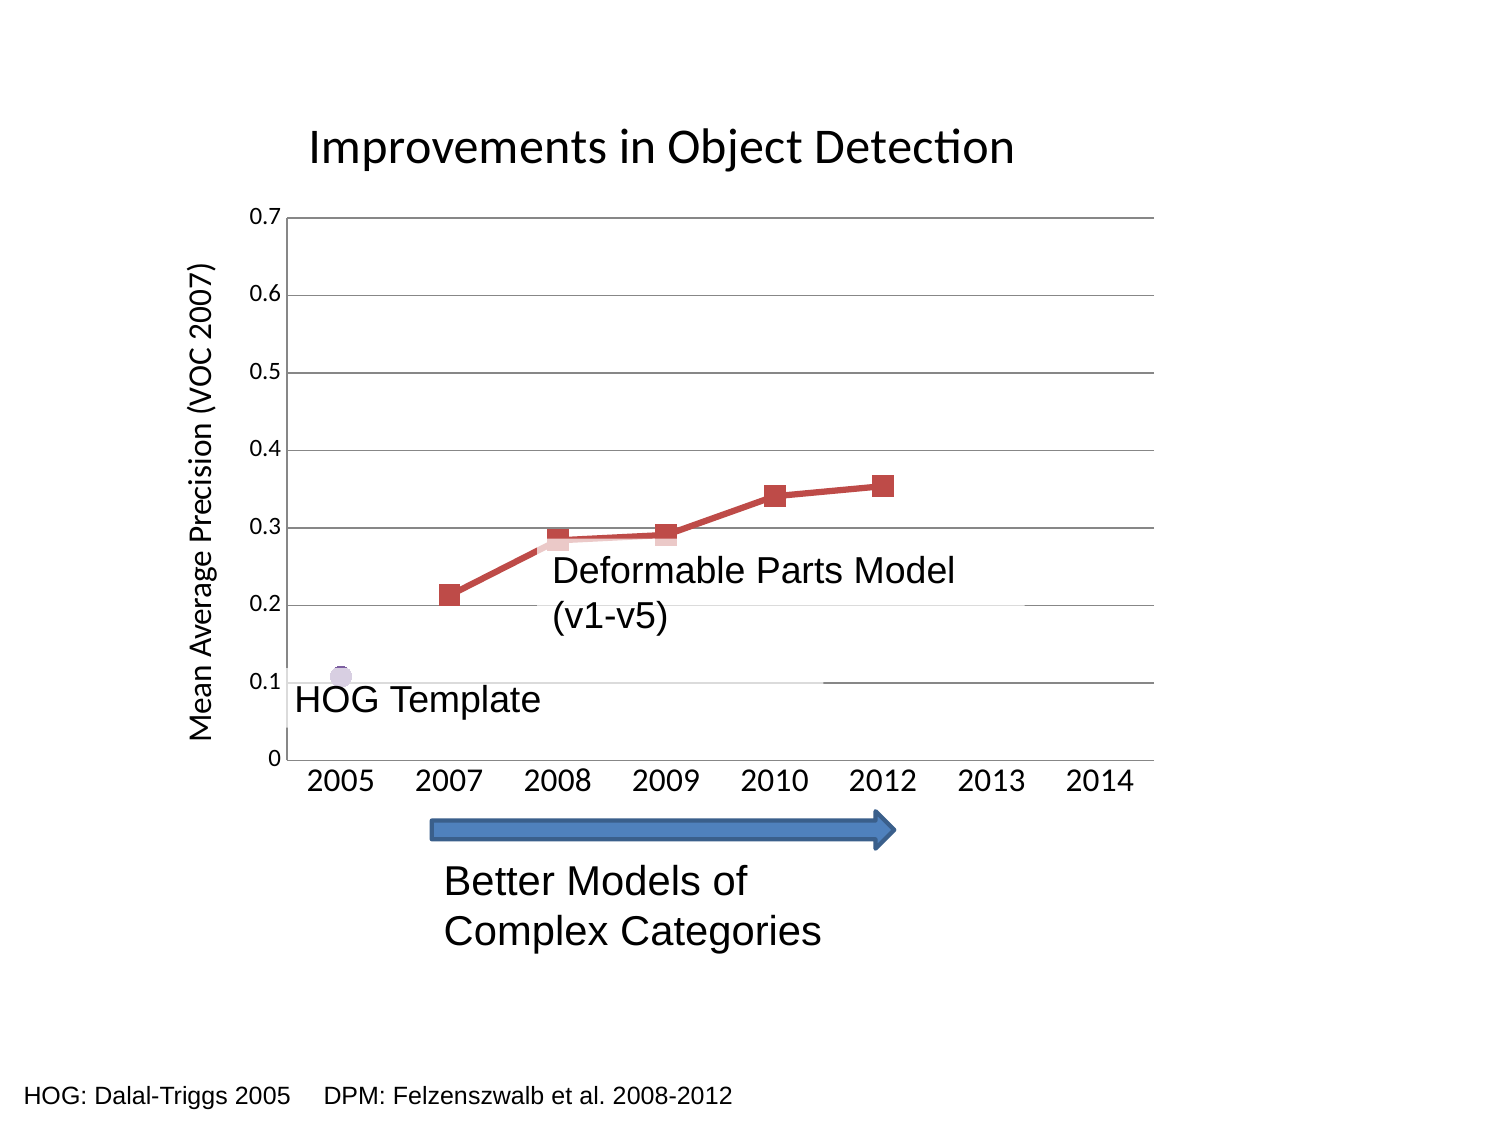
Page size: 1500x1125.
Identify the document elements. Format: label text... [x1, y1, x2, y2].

text_box Better Models of Complex Categories [428, 846, 895, 962]
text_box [149, 88, 1175, 814]
text_box HOG: Dalal-Triggs 2005 DPM: Felzenszwalb et al. 2008-2012 [8, 1072, 1500, 1117]
text_box [429, 823, 897, 851]
